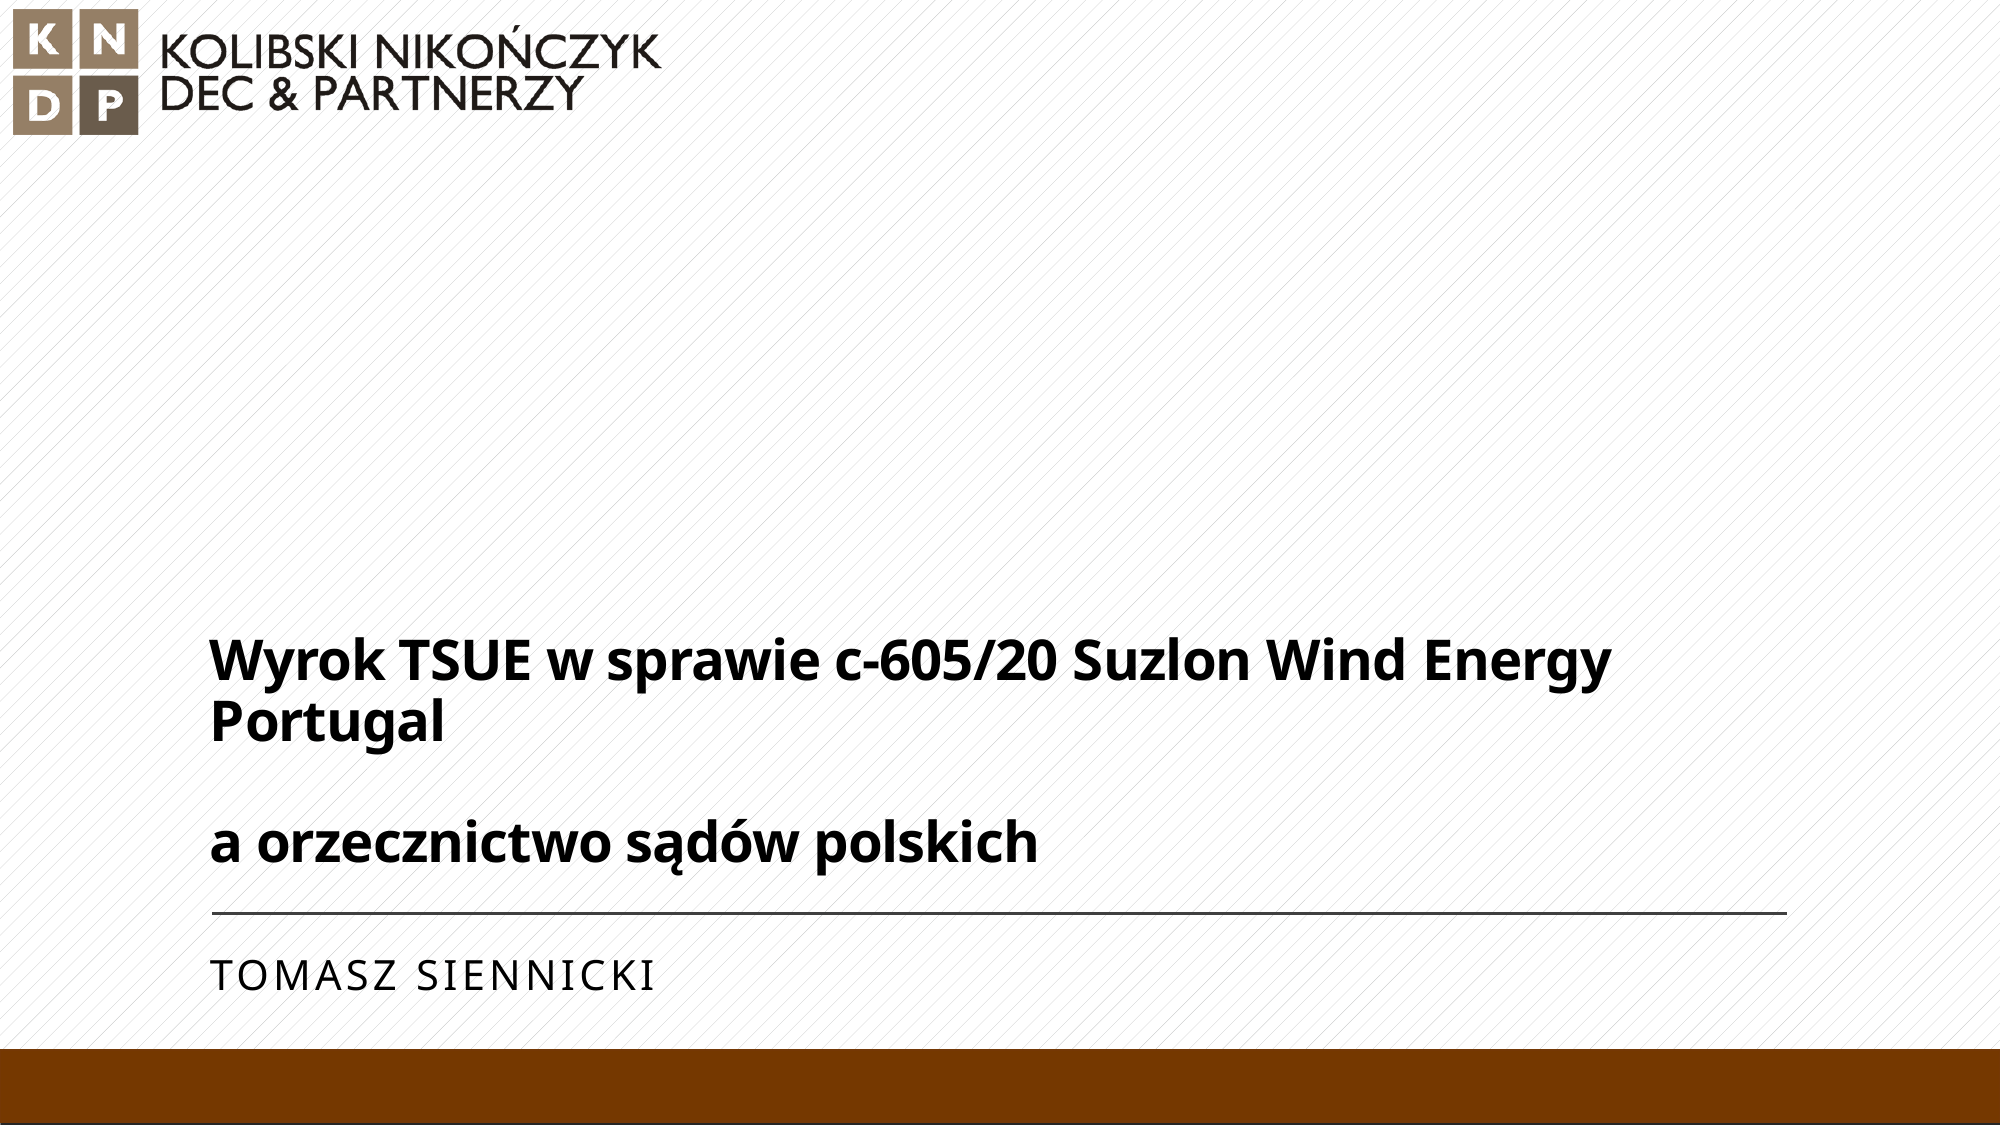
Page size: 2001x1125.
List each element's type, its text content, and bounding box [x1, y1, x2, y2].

text_box [0, 0, 2000, 1049]
subtitle Tomasz Siennicki [194, 936, 1815, 1008]
title Wyrok TSUE w sprawie c-605/20 Suzlon Wind Energy Portugal a orzecznictwo sądów polskich [194, 398, 1806, 883]
text_box [0, 1049, 2000, 1123]
picture [0, 0, 677, 148]
